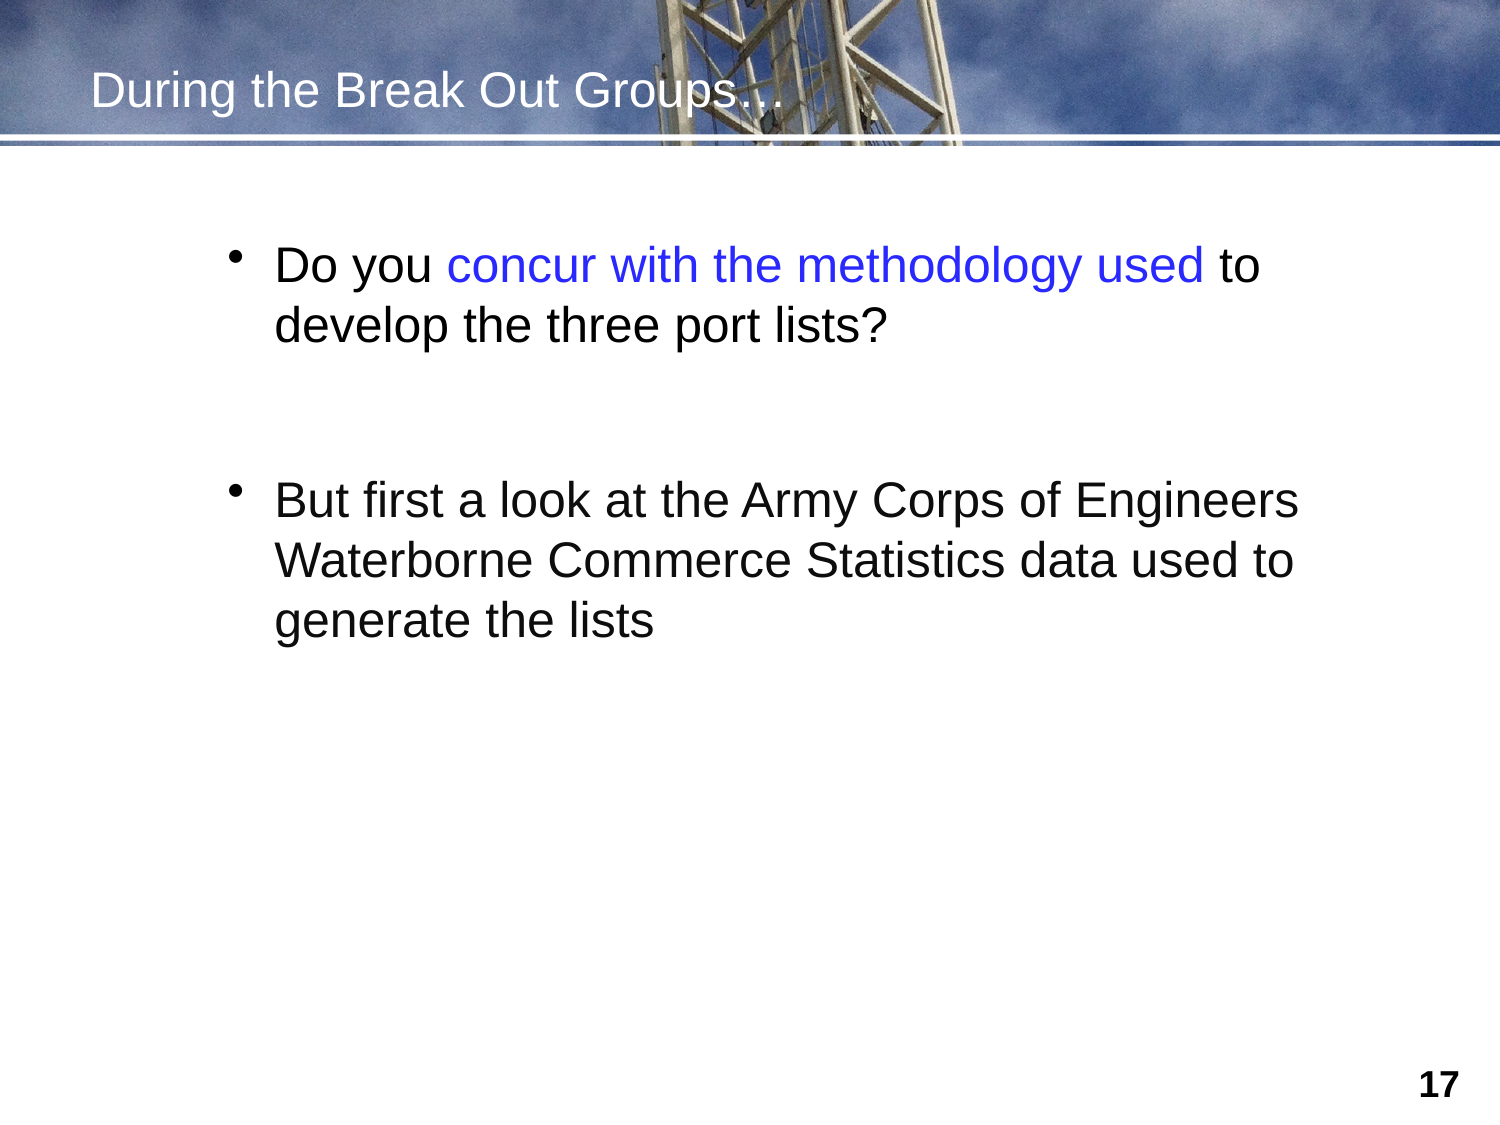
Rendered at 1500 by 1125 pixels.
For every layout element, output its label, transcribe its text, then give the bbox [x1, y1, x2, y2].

list Do you concur with the methodology used to develop the three port lists? But first a look at the Army Corps of Engineers Waterborne Commerce Statistics data used to generate the lists [137, 224, 1413, 900]
picture [0, 141, 1500, 146]
picture [0, 0, 1500, 134]
slide_number 17 [1162, 1037, 1475, 1113]
title During the Break Out Groups… [75, 0, 1350, 125]
